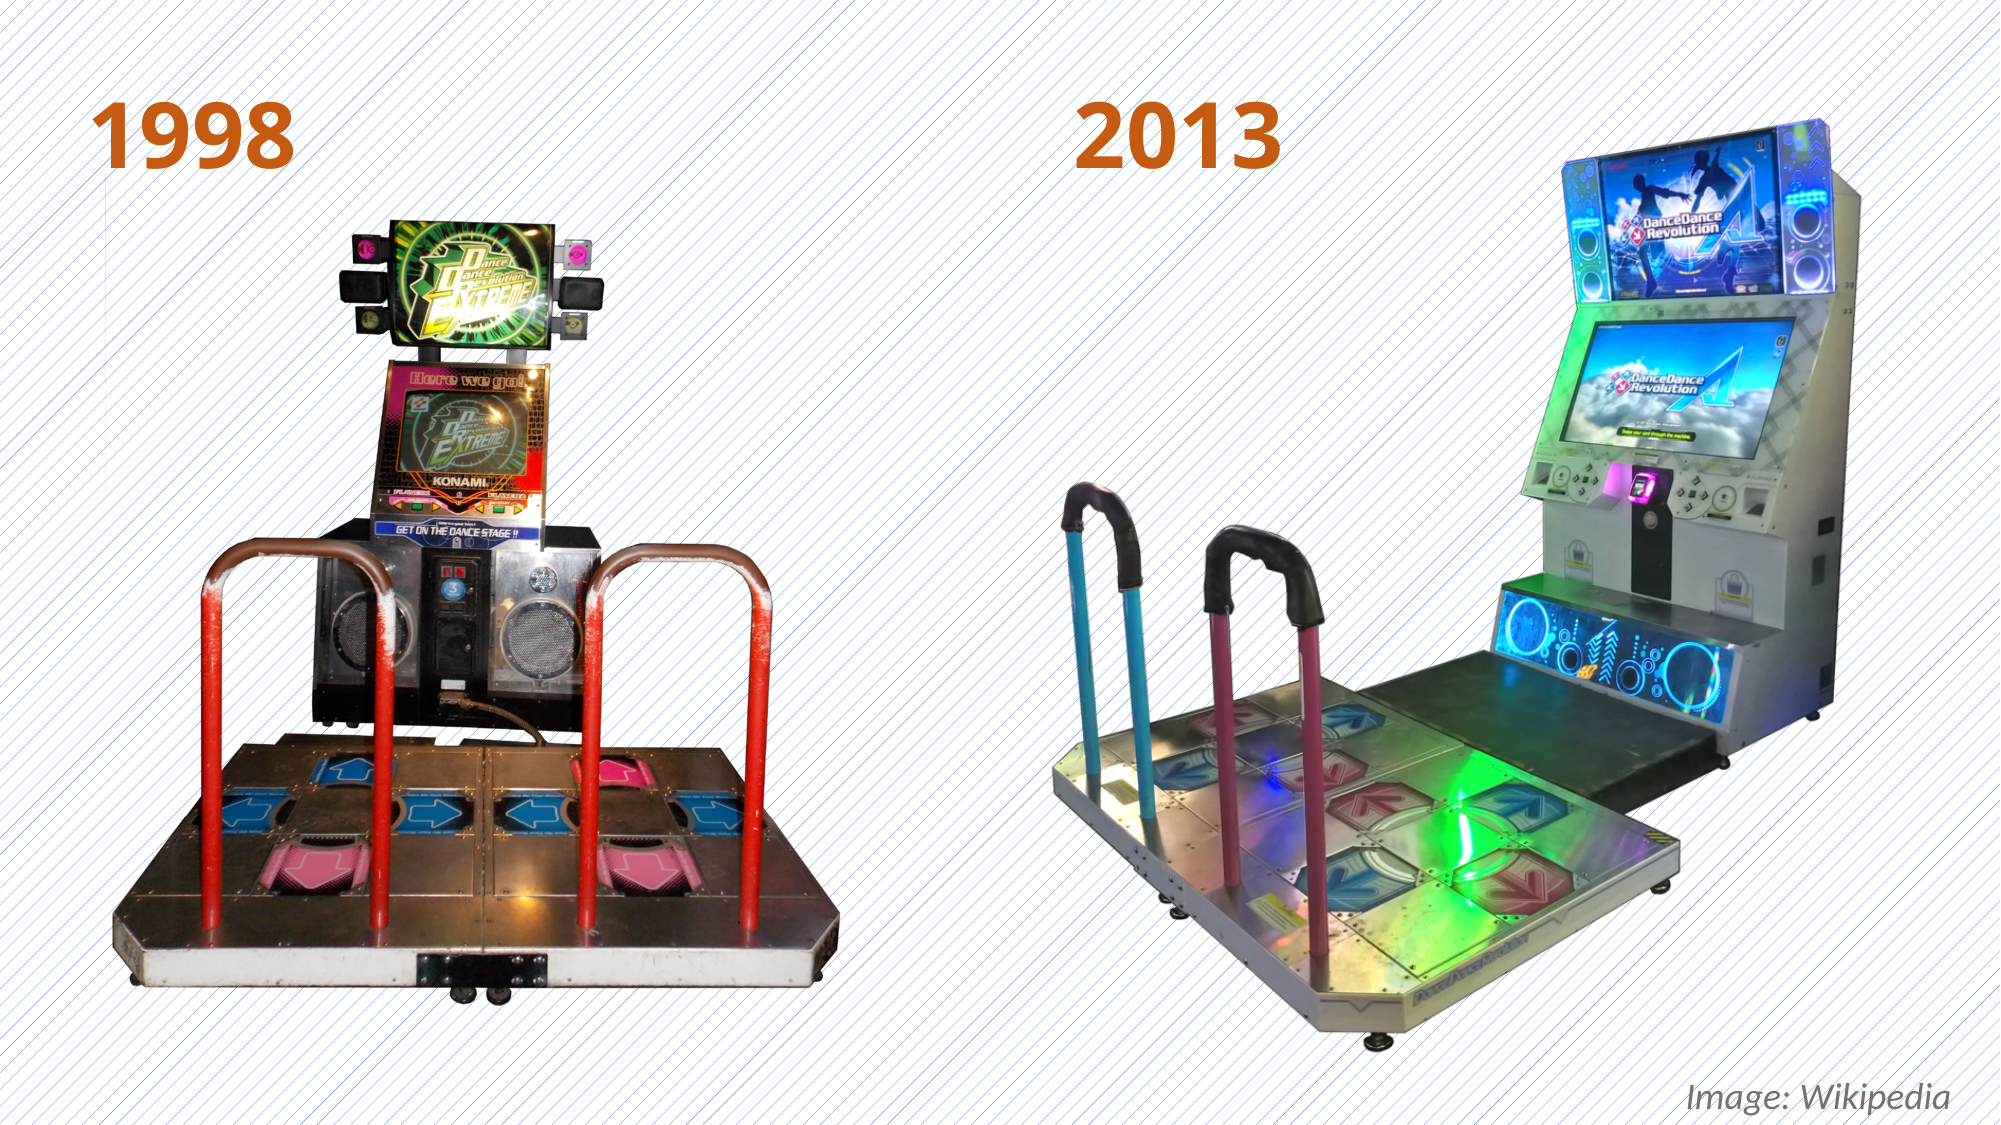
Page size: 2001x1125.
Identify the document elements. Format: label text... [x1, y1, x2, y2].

text_box 2013 [1058, 69, 1366, 113]
picture [1044, 113, 1871, 1064]
picture [105, 145, 851, 1040]
text_box 1998 [72, 69, 380, 194]
text_box Image: Wikipedia [1670, 1064, 2000, 1125]
